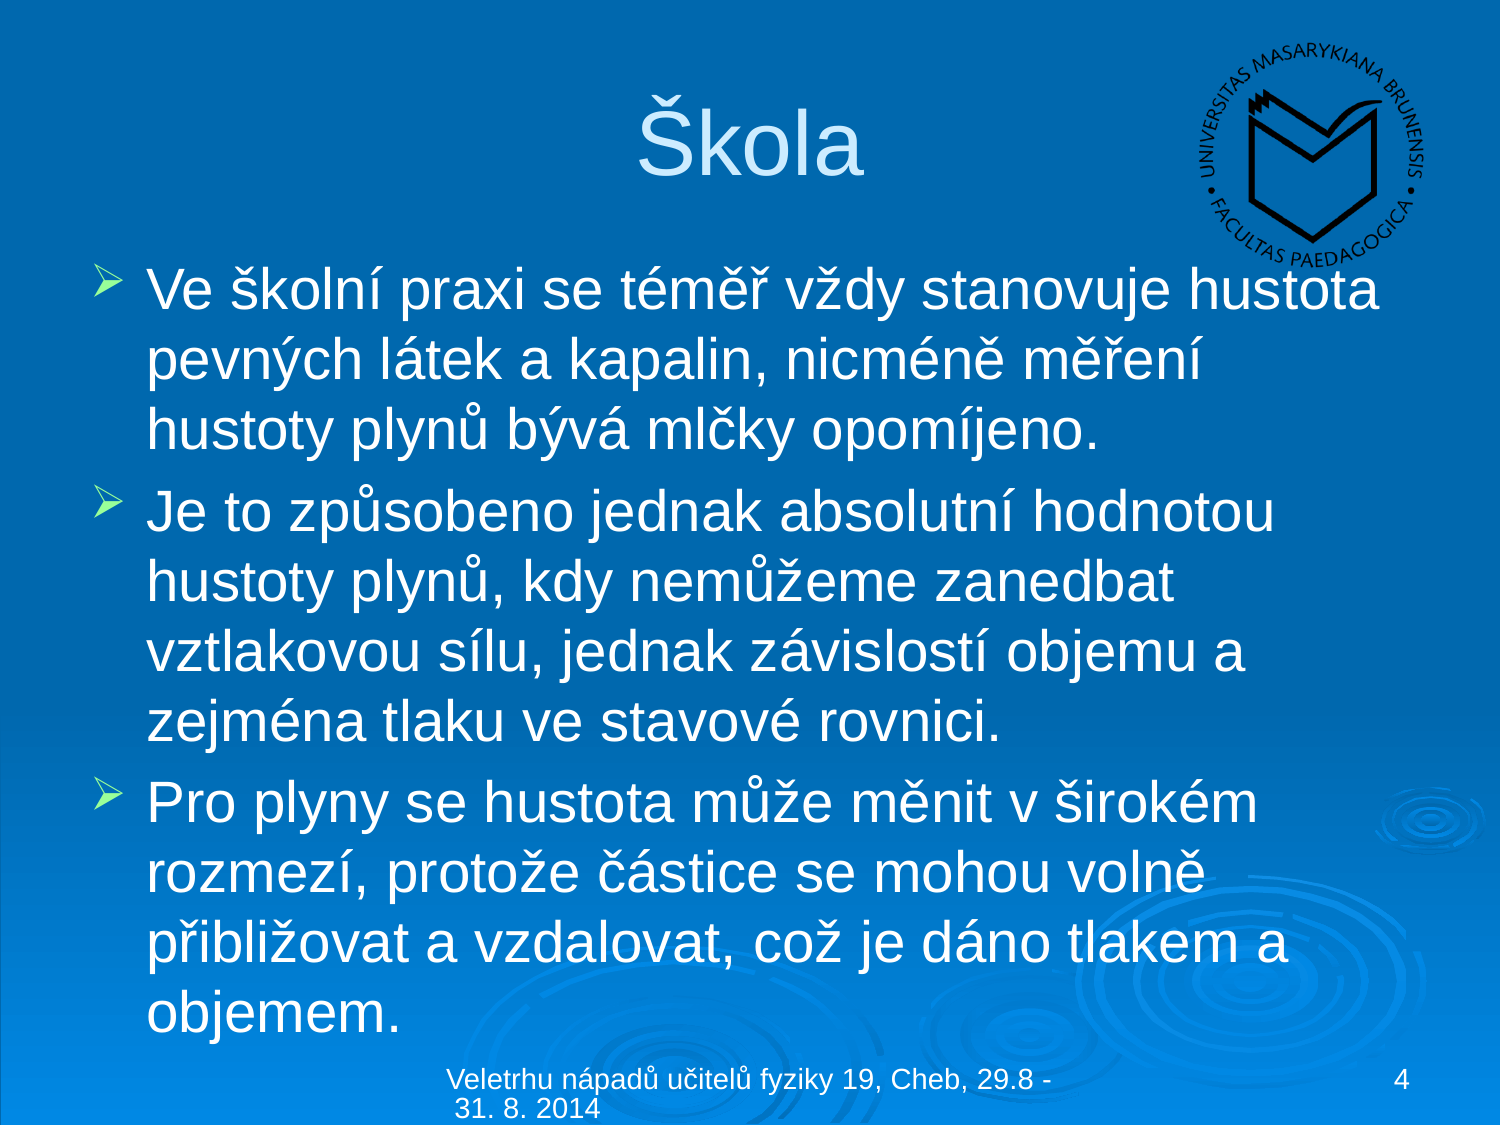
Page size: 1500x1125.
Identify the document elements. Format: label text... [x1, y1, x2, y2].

title Škola [74, 45, 1194, 233]
picture [1198, 42, 1425, 269]
slide_number 4 [1074, 1024, 1426, 1103]
list Ve školní praxi se téměř vždy stanovuje hustota pevných látek a kapalin, nicméně měření hustoty plynů bývá mlčky opomíjeno. Je to způsobeno jednak absolutní hodnotou hustoty plynů, kdy nemůžeme zanedbat vztlakovou sílu, jednak závislostí objemu a zejména tlaku ve stavové rovnici. Pro plyny se hustota může měnit v širokém rozmezí, protože částice se mohou volně přibližovat a vzdalovat, což je dáno tlakem a objemem. [74, 243, 1426, 987]
footer Veletrhu nápadů učitelů fyziky 19, Cheb, 29.8 - 31. 8. 2014 [430, 1024, 1070, 1103]
